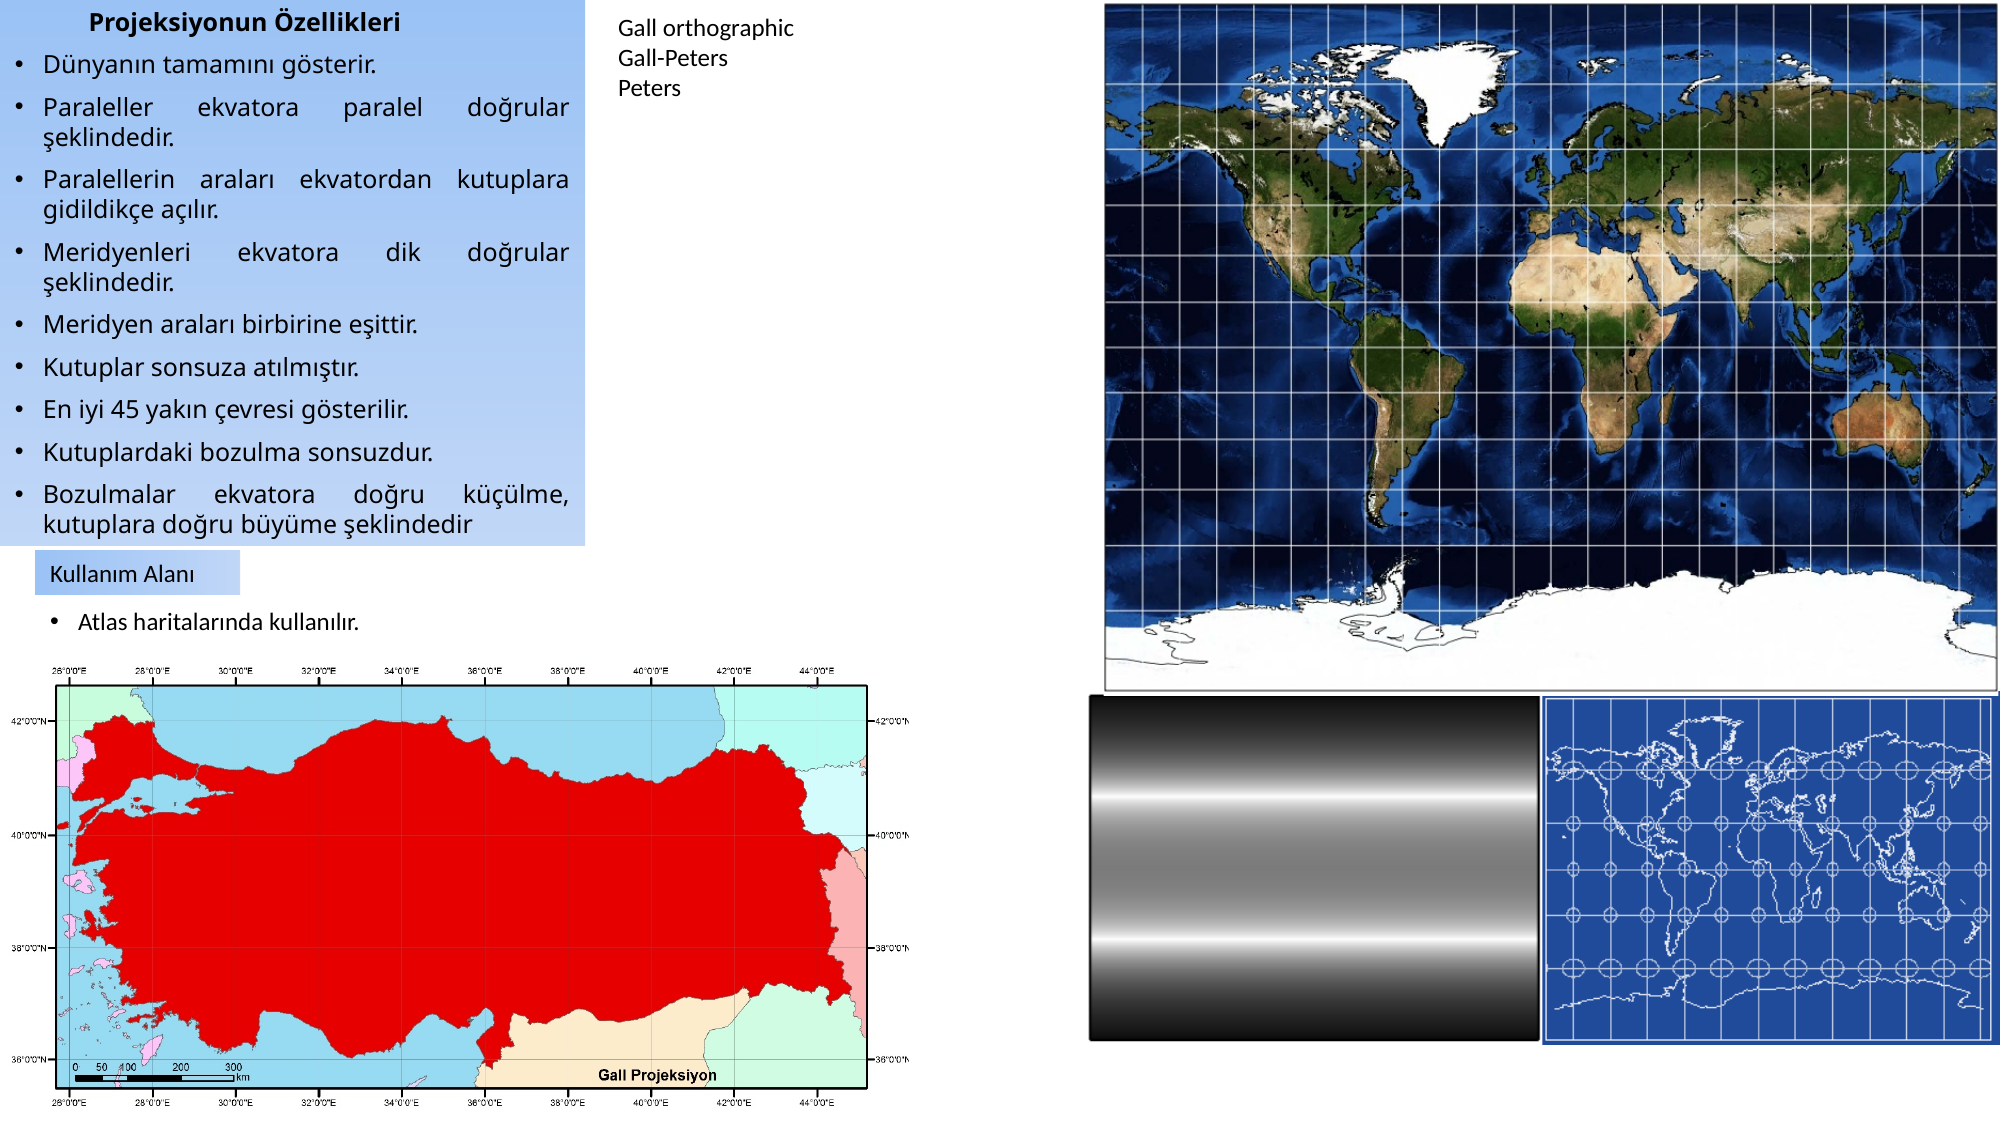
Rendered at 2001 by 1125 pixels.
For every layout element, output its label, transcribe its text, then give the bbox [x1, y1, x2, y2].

text_box Projeksiyonun Özellikleri Dünyanın tamamını gösterir. Paraleller ekvatora paralel doğrular şeklindedir. Paralellerin araları ekvatordan kutuplara gidildikçe açılır. Meridyenleri ekvatora dik doğrular şeklindedir. Meridyen araları birbirine eşittir. Kutuplar sonsuza atılmıştır. En iyi 45 yakın çevresi gösterilir. Kutuplardaki bozulma sonsuzdur. Bozulmalar ekvatora doğru küçülme, kutuplara doğru büyüme şeklindedir [0, 0, 586, 546]
text_box Atlas haritalarında kullanılır. [35, 598, 601, 643]
text_box Gall orthographic Gall-Peters Peters [603, 4, 950, 109]
text_box Kullanım Alanı [35, 550, 241, 595]
picture [1086, 0, 2000, 1045]
picture [2, 649, 909, 1125]
